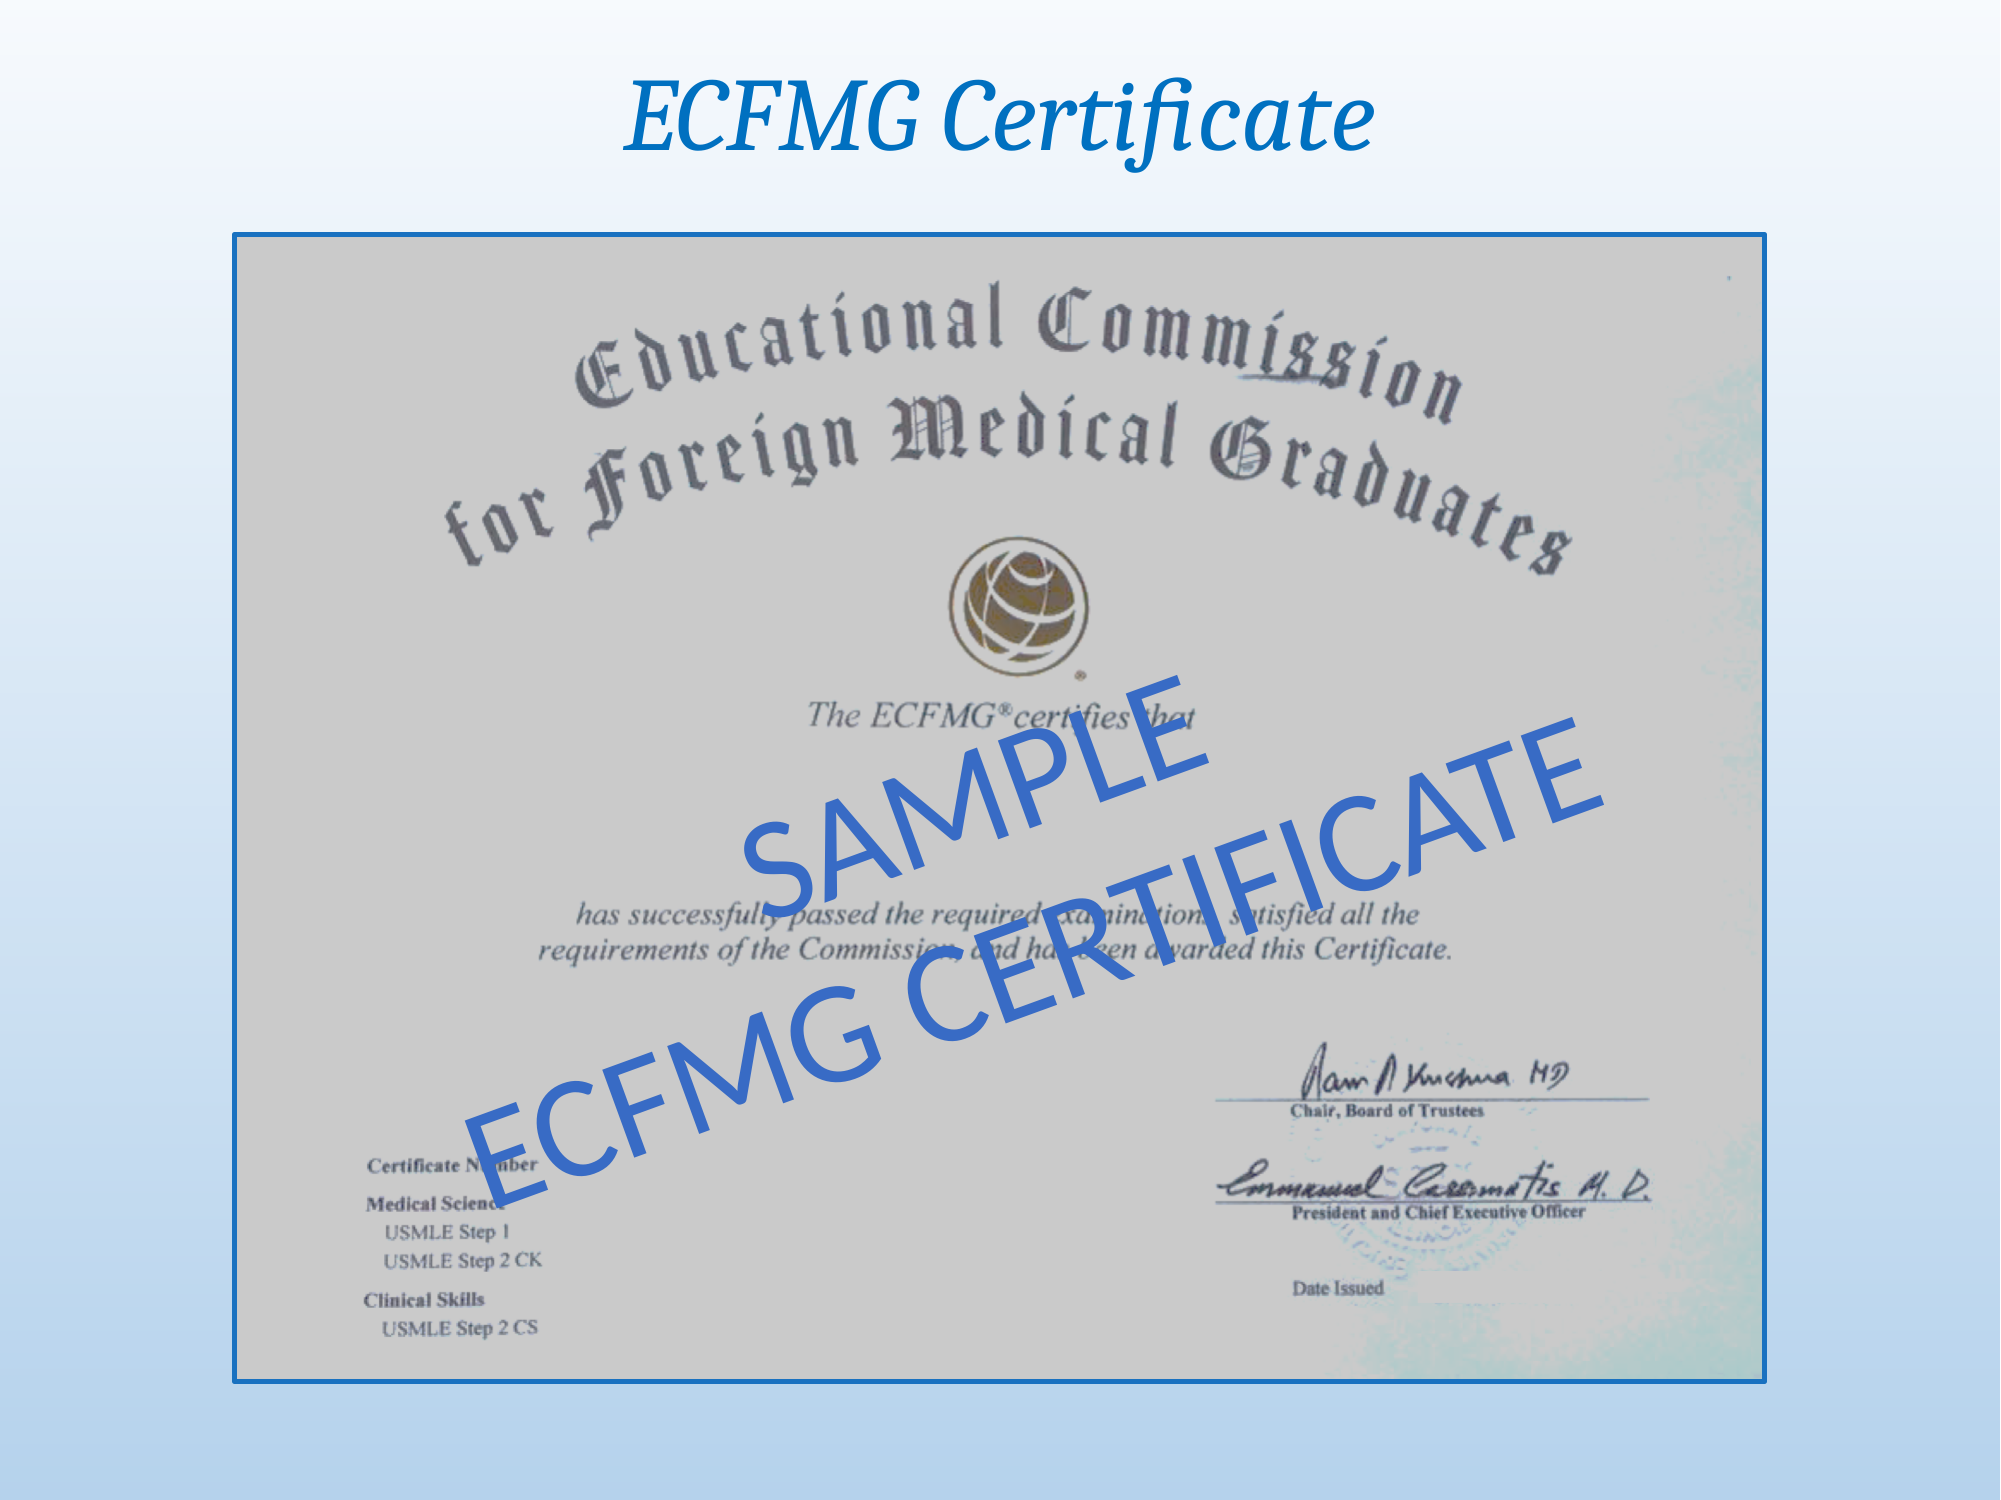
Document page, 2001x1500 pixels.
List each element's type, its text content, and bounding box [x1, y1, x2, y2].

text_box ECFMG Certificate [0, 53, 2000, 184]
picture [232, 232, 1767, 1384]
